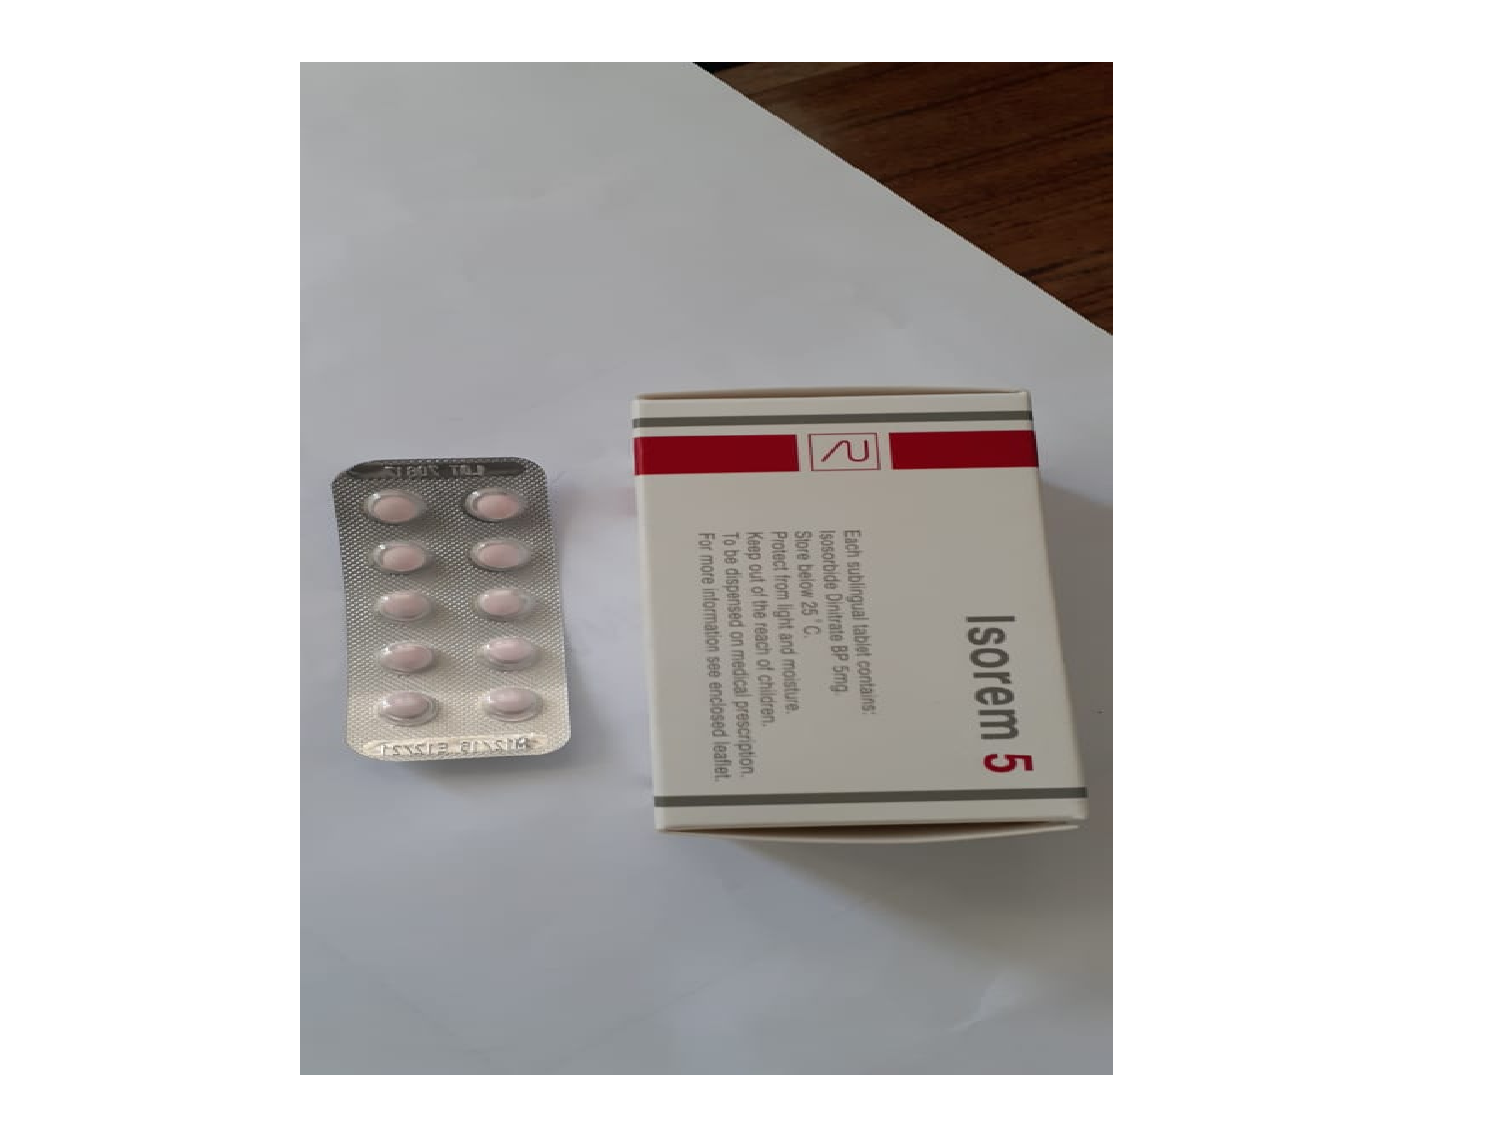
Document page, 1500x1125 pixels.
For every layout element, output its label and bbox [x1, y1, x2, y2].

list [299, 62, 1113, 1076]
